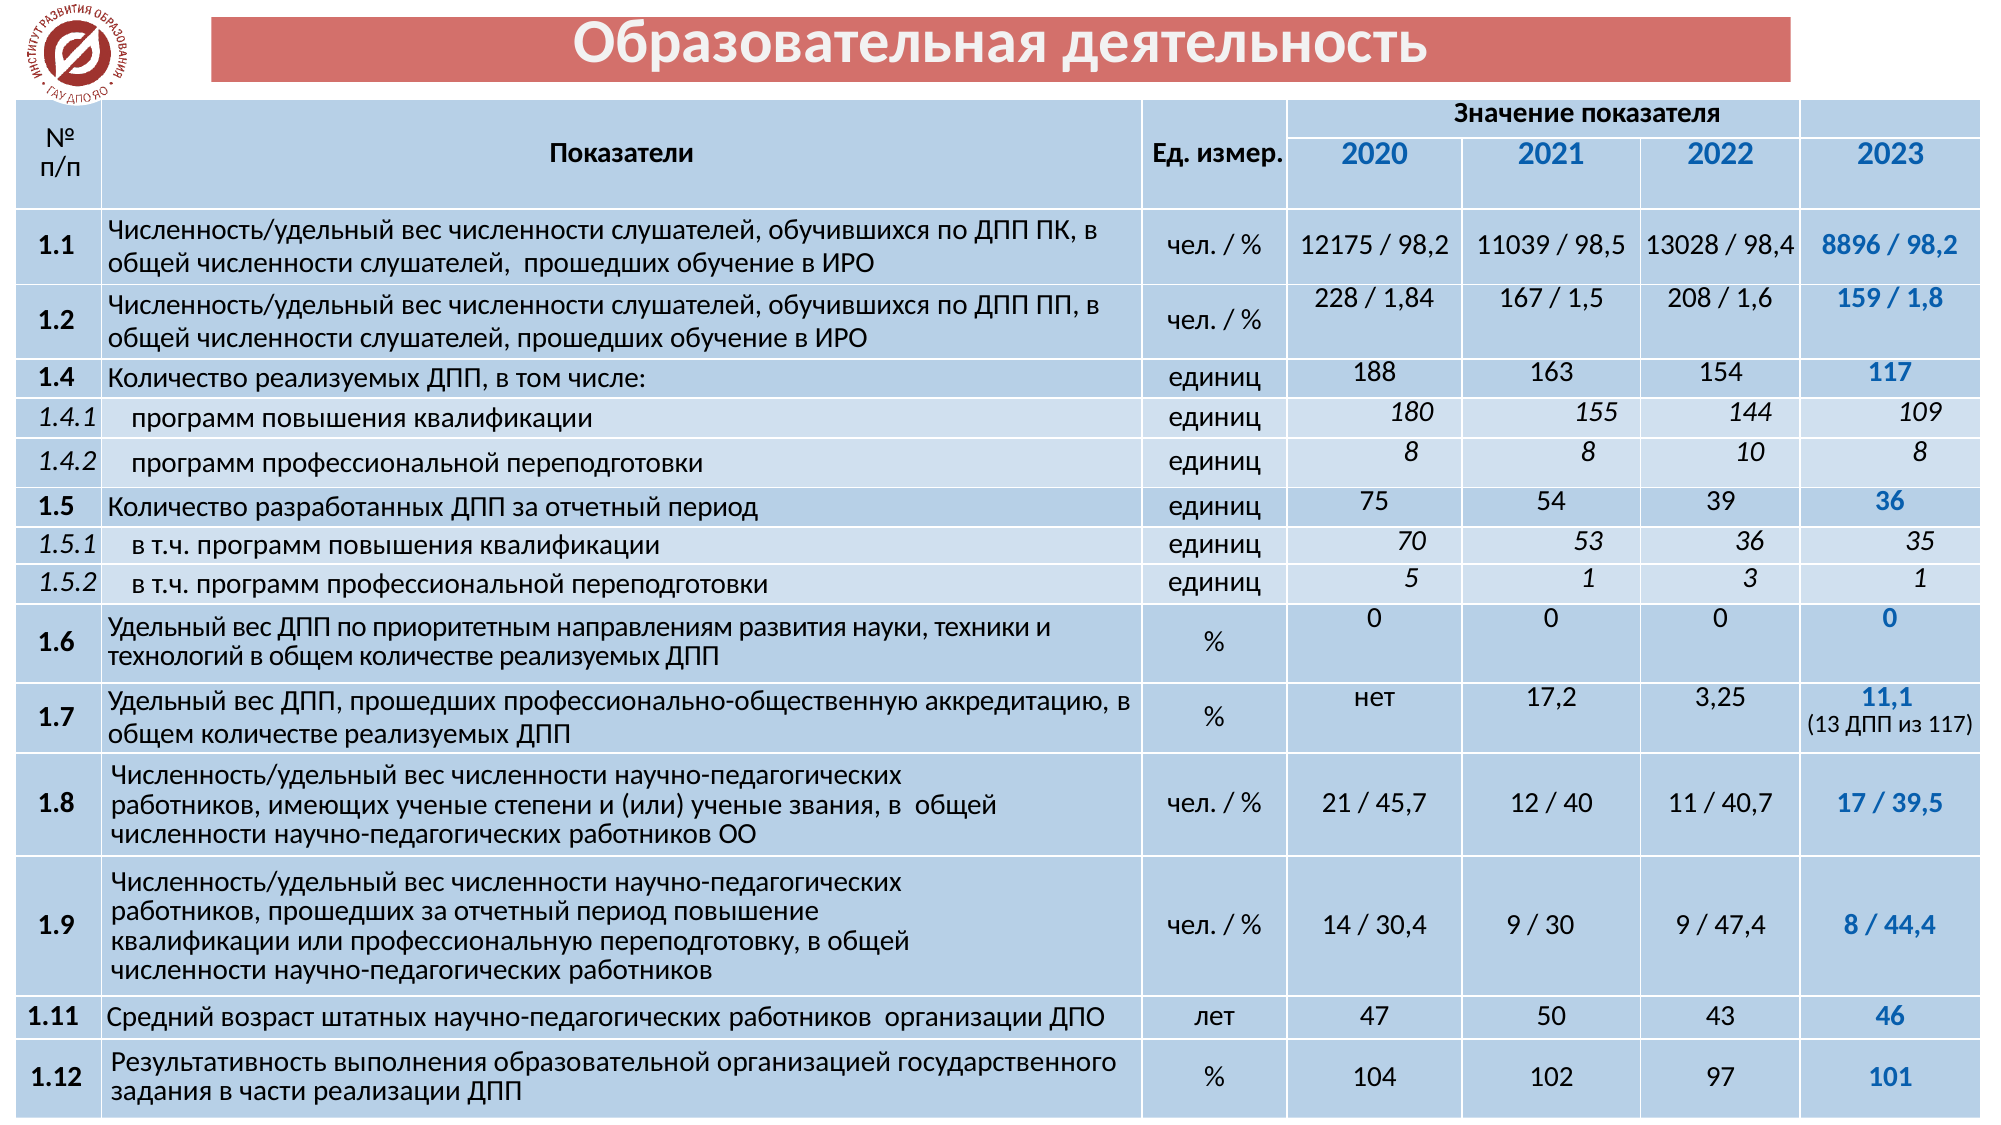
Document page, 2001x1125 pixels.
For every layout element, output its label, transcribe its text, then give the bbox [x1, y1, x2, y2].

table_cell 0 [1463, 605, 1640, 682]
table_cell Численность/удельный вес численности научно-педагогических работников, прошедших за отчетный период повышение квалификации или профессиональную переподготовку, в общей численности научно-педагогических работников [102, 857, 1141, 995]
table_cell 9 / 47,4 [1641, 857, 1799, 995]
table_cell 1.8 [16, 754, 101, 855]
table_header Значение показателя [1288, 100, 1799, 137]
table_cell 5 [1288, 565, 1461, 603]
table_cell чел. / % [1143, 285, 1286, 358]
table_cell 13028 / 98,4 [1641, 210, 1799, 284]
table_cell 10 [1641, 439, 1799, 487]
table_cell 12175 / 98,2 [1288, 210, 1461, 284]
table_cell 3 [1641, 565, 1799, 603]
table_cell нет [1288, 684, 1461, 752]
table_cell 0 [1801, 605, 1980, 682]
table_cell 167 / 1,5 [1463, 285, 1640, 358]
table_cell в т.ч. программ повышения квалификации [102, 528, 1141, 563]
table_cell 180 [1288, 399, 1461, 437]
table_cell 75 [1288, 488, 1461, 526]
table_cell 1.5 [16, 488, 101, 526]
table_cell Удельный вес ДПП по приоритетным направлениям развития науки, техники и технологий в общем количестве реализуемых ДПП [102, 605, 1141, 682]
table_cell 1.12 [16, 1040, 101, 1118]
table_cell 1.4 [16, 360, 101, 397]
table_header Ед. измер. [1143, 100, 1286, 208]
table_cell чел. / % [1143, 210, 1286, 284]
table_cell 53 [1463, 528, 1640, 563]
table_cell 70 [1288, 528, 1461, 563]
table_cell 97 [1641, 1040, 1799, 1118]
table_cell 228 / 1,84 [1288, 285, 1461, 358]
table_cell 12 / 40 [1463, 754, 1640, 855]
table_cell 144 [1641, 399, 1799, 437]
table_cell Количество разработанных ДПП за отчетный период [102, 488, 1141, 526]
table_cell лет [1143, 997, 1286, 1038]
table_cell % [1143, 1040, 1286, 1118]
table_cell 50 [1463, 997, 1640, 1038]
table_cell 39 [1641, 488, 1799, 526]
table_cell % [1143, 684, 1286, 752]
table_cell единиц [1143, 439, 1286, 487]
table_cell 11,1 (13 ДПП из 117) [1801, 684, 1980, 752]
table_cell Количество реализуемых ДПП, в том числе: [102, 360, 1141, 397]
table_cell 104 [1288, 1040, 1461, 1118]
table_cell 163 [1463, 360, 1640, 397]
table_cell 117 [1801, 360, 1980, 397]
table_cell 1.9 [16, 857, 101, 995]
table_cell 102 [1463, 1040, 1640, 1118]
table_cell в т.ч. программ профессиональной переподготовки [102, 565, 1141, 603]
table_cell единиц [1143, 360, 1286, 397]
table_cell 1.7 [16, 684, 101, 752]
table_cell чел. / % [1143, 857, 1286, 995]
table_cell Результативность выполнения образовательной организацией государственного задания в части реализации ДПП [102, 1040, 1141, 1118]
table_cell единиц [1143, 488, 1286, 526]
table_cell Удельный вес ДПП, прошедших профессионально-общественную аккредитацию, в общем количестве реализуемых ДПП [102, 684, 1141, 752]
table_cell программ профессиональной переподготовки [102, 439, 1141, 487]
table_cell 1.5.1 [16, 528, 101, 563]
table_cell единиц [1143, 565, 1286, 603]
table_cell 1 [1801, 565, 1980, 603]
table_header № п/п [16, 100, 101, 208]
table_cell 155 [1463, 399, 1640, 437]
table_cell 21 / 45,7 [1288, 754, 1461, 855]
table_cell 208 / 1,6 [1641, 285, 1799, 358]
table_cell 2022 [1641, 139, 1799, 208]
table_header Показатели [102, 100, 1141, 208]
table_cell 2023 [1801, 139, 1980, 208]
table_cell Численность/удельный вес численности слушателей, обучившихся по ДПП ПП, в общей численности слушателей, прошедших обучение в ИРО [102, 285, 1141, 358]
table_cell Численность/удельный вес численности слушателей, обучившихся по ДПП ПК, в общей численности слушателей, прошедших обучение в ИРО [102, 210, 1141, 284]
table_cell 36 [1801, 488, 1980, 526]
table_cell 159 / 1,8 [1801, 285, 1980, 358]
table_cell 0 [1641, 605, 1799, 682]
table_cell 8 [1801, 439, 1980, 487]
table_cell 3,25 [1641, 684, 1799, 752]
table_cell 11039 / 98,5 [1463, 210, 1640, 284]
table_cell программ повышения квалификации [102, 399, 1141, 437]
table_cell 8 / 44,4 [1801, 857, 1980, 995]
table_header [1801, 100, 1980, 137]
table_cell 35 [1801, 528, 1980, 563]
table_cell 36 [1641, 528, 1799, 563]
text_box Образовательная деятельность [211, 17, 1791, 82]
table_cell единиц [1143, 528, 1286, 563]
table_cell 9 / 30 [1463, 857, 1640, 995]
table_cell 8 [1463, 439, 1640, 487]
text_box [23, 1, 131, 106]
table_cell 14 / 30,4 [1288, 857, 1461, 995]
table_cell 46 [1801, 997, 1980, 1038]
table_cell 8896 / 98,2 [1801, 210, 1980, 284]
table_cell % [1143, 605, 1286, 682]
table_cell 2021 [1463, 139, 1640, 208]
table_cell 1.4.1 [16, 399, 101, 437]
table_cell 0 [1288, 605, 1461, 682]
table_cell 17 / 39,5 [1801, 754, 1980, 855]
table_cell 8 [1288, 439, 1461, 487]
table_cell 1.4.2 [16, 439, 101, 487]
table_cell Численность/удельный вес численности научно-педагогических работников, имеющих ученые степени и (или) ученые звания, в общей численности научно-педагогических работников ОО [102, 754, 1141, 855]
table_cell 1 [1463, 565, 1640, 603]
table_cell 101 [1801, 1040, 1980, 1118]
table_cell 1.1 [16, 210, 101, 284]
table_cell 109 [1801, 399, 1980, 437]
table_cell 1.11 [16, 997, 101, 1038]
table_cell 11 / 40,7 [1641, 754, 1799, 855]
table_cell 17,2 [1463, 684, 1640, 752]
table_cell 2020 [1288, 139, 1461, 208]
table_cell 54 [1463, 488, 1640, 526]
table_cell 1.5.2 [16, 565, 101, 603]
table_cell 1.6 [16, 605, 101, 682]
table_cell 154 [1641, 360, 1799, 397]
table_cell 1.2 [16, 285, 101, 358]
table_cell 47 [1288, 997, 1461, 1038]
table_cell Средний возраст штатных научно-педагогических работников организации ДПО [102, 997, 1141, 1038]
table_cell единиц [1143, 399, 1286, 437]
table_cell 43 [1641, 997, 1799, 1038]
table_cell 188 [1288, 360, 1461, 397]
table_cell чел. / % [1143, 754, 1286, 855]
